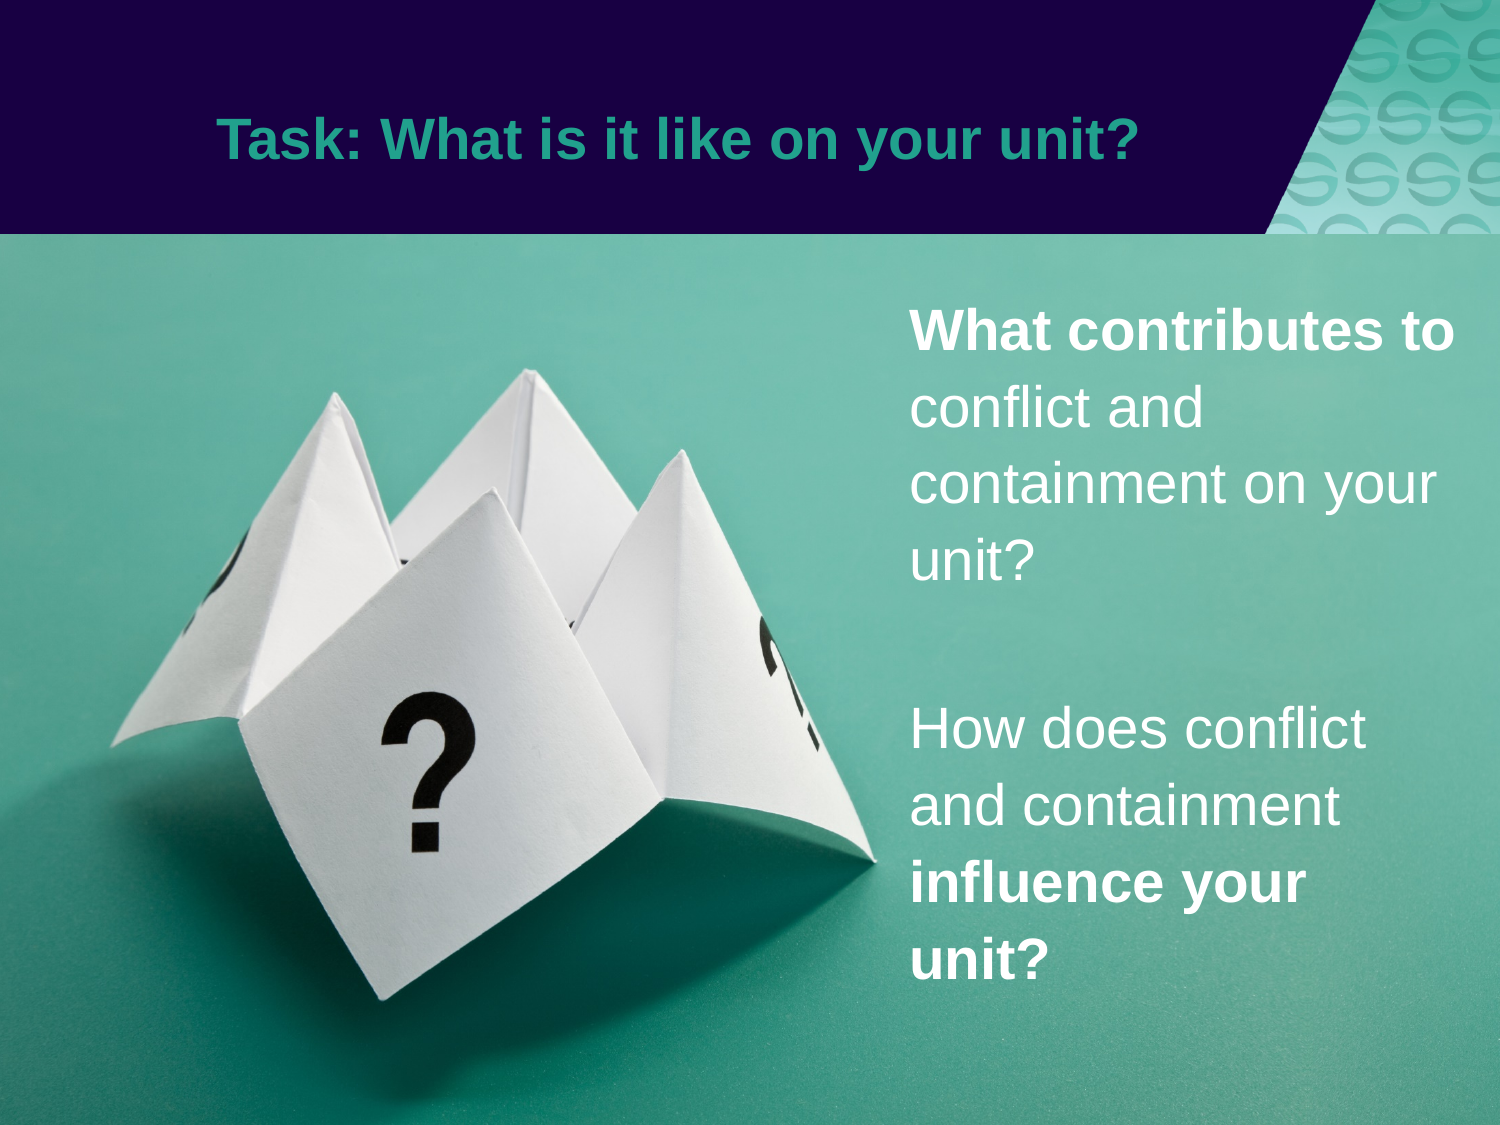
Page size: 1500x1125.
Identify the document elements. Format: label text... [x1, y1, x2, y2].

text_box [0, 234, 1500, 1125]
title Task: What is it like on your unit? [88, 44, 1270, 222]
picture [0, 0, 1500, 234]
